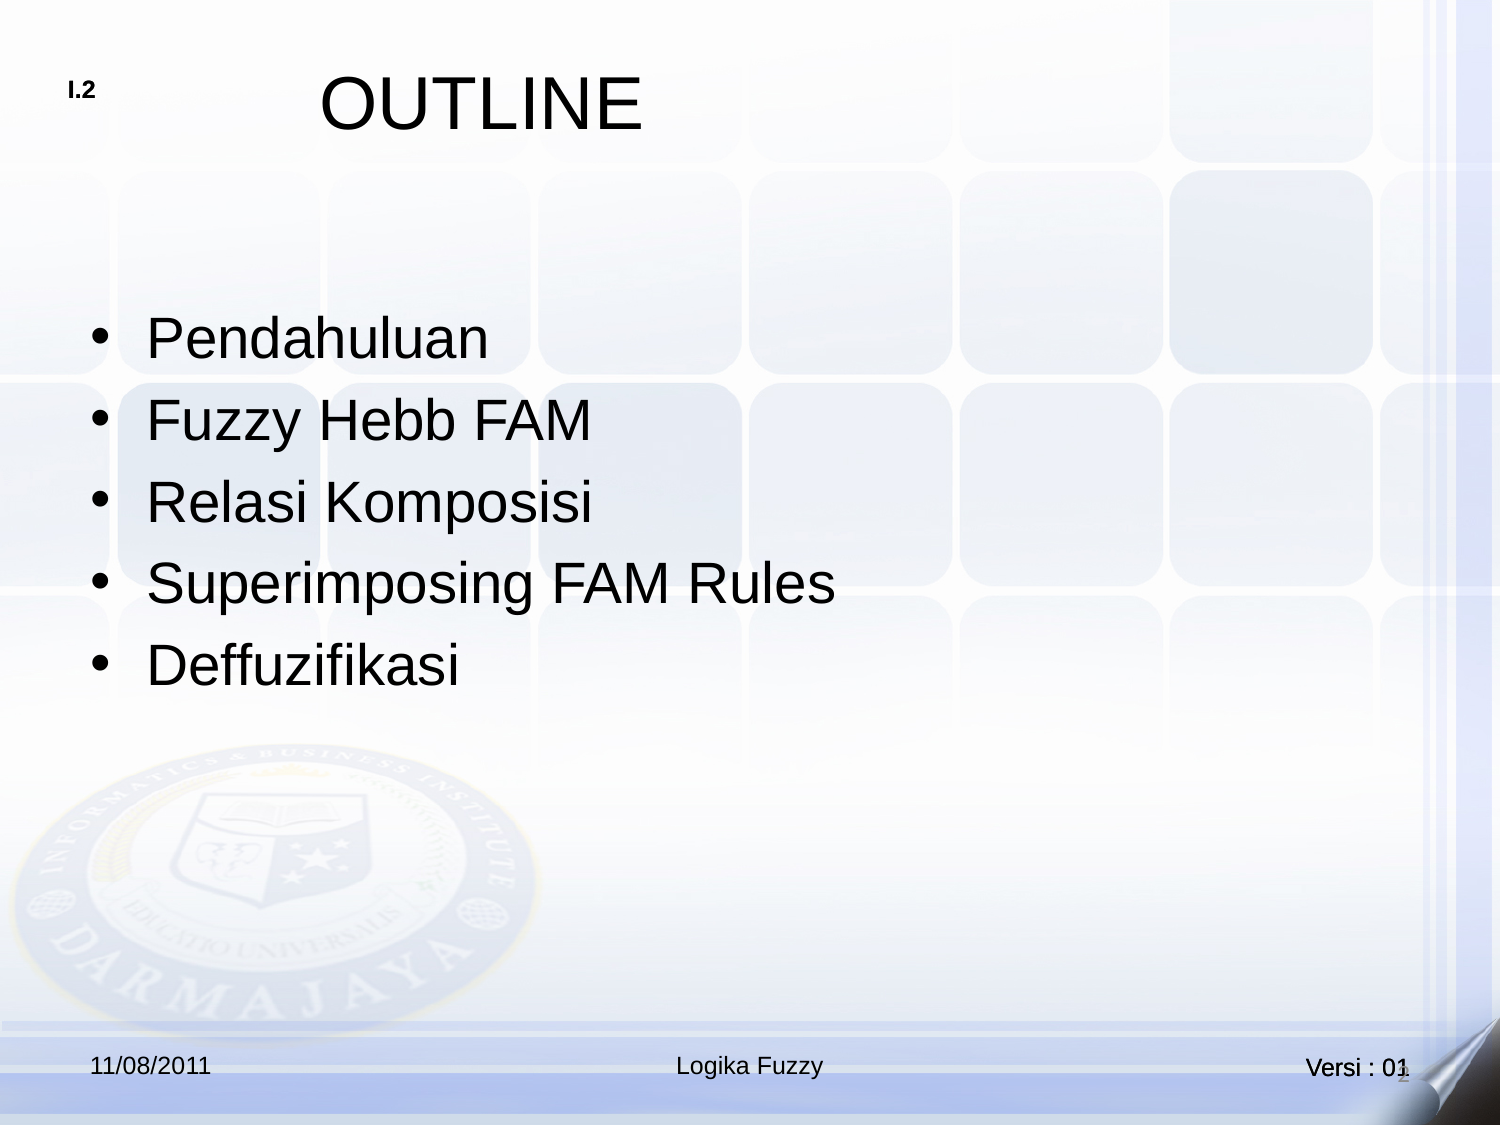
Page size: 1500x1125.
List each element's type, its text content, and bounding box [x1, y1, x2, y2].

text_box OUTLINE [304, 46, 1418, 152]
picture [0, 0, 1500, 1125]
footer Logika Fuzzy [512, 1042, 988, 1103]
slide_number 2 [1074, 1042, 1425, 1103]
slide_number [75, 1042, 425, 1103]
list Pendahuluan Fuzzy Hebb FAM Relasi Komposisi Superimposing FAM Rules Deffuzifikasi [75, 292, 1425, 844]
